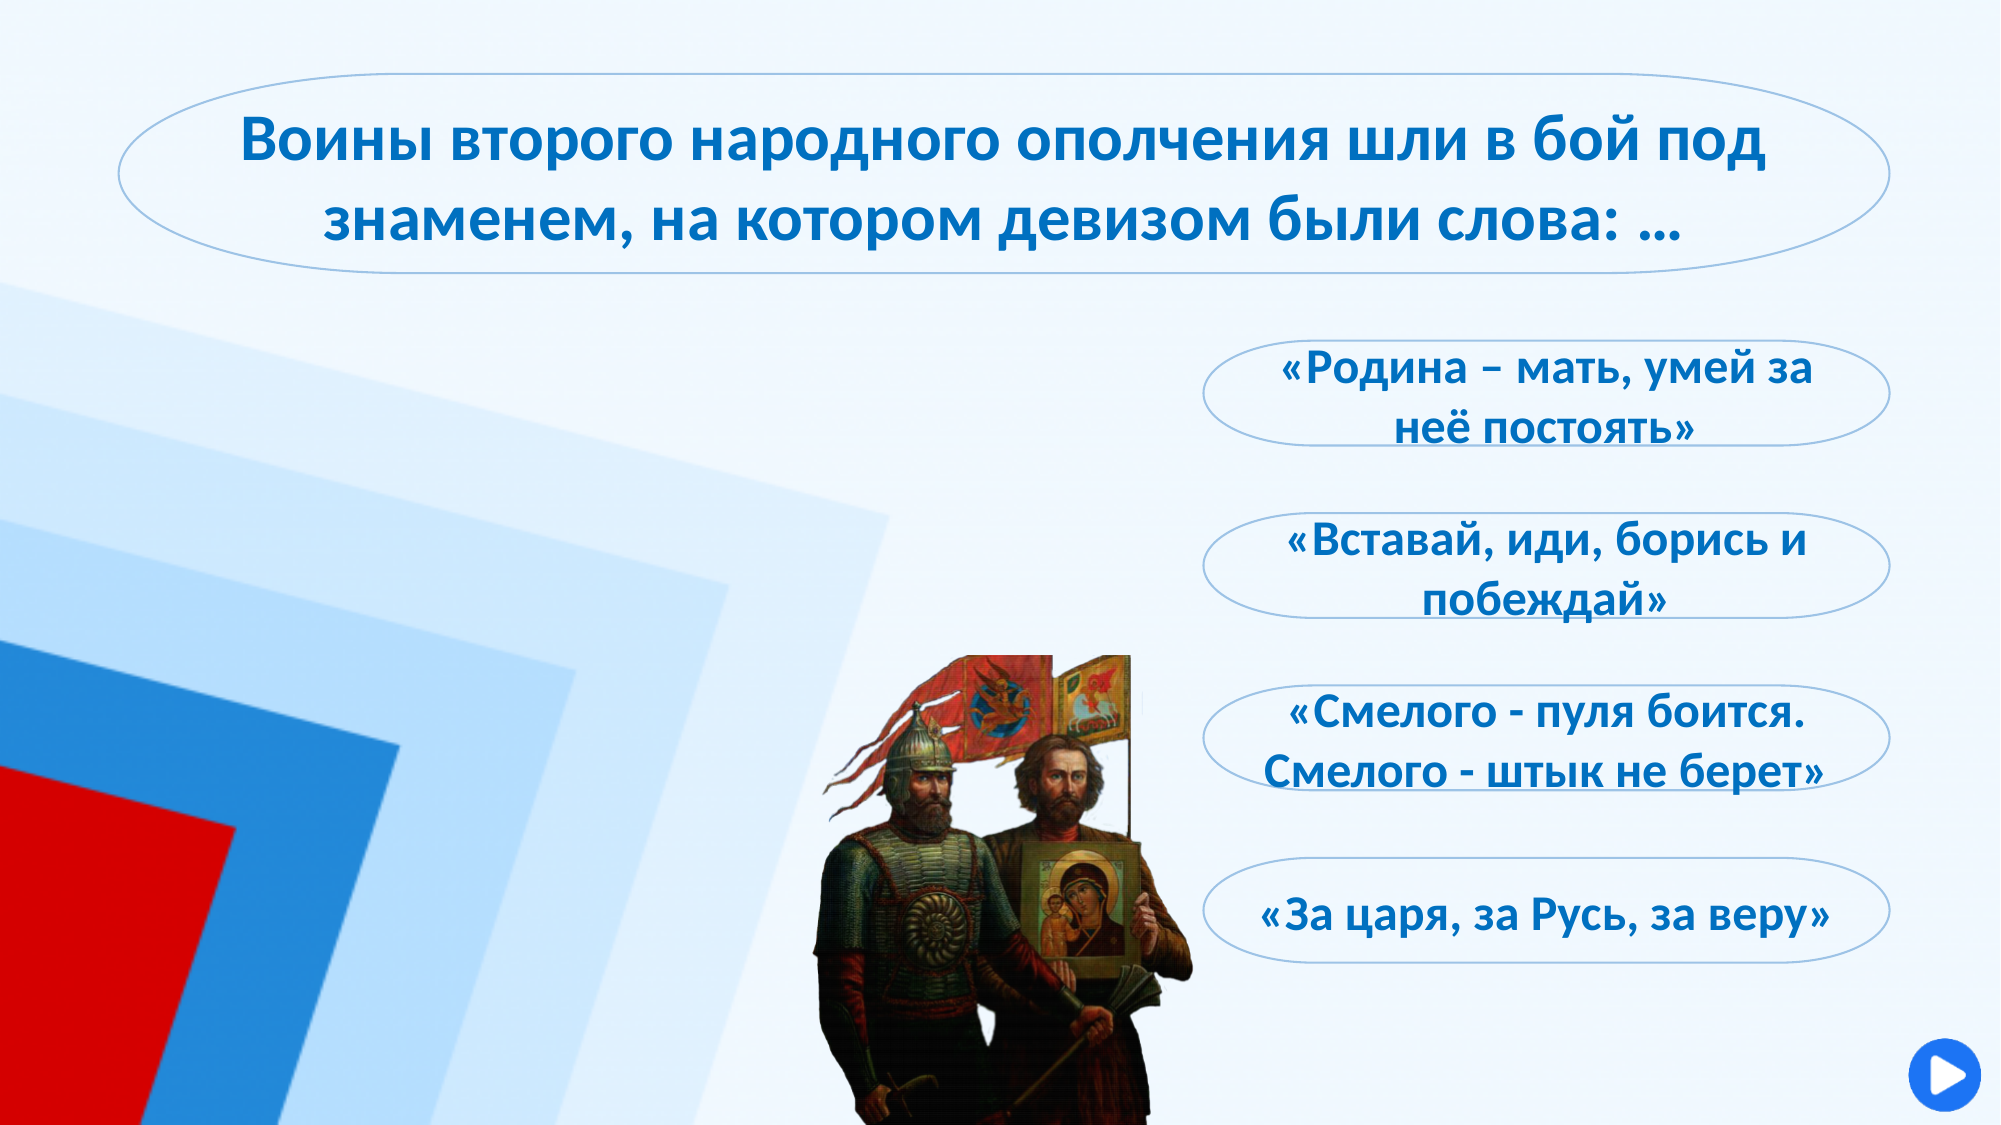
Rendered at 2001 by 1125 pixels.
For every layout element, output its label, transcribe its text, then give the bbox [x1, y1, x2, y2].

text_box «За царя, за Русь, за веру» [1202, 856, 1891, 964]
picture [0, 0, 2001, 1125]
text_box «Родина – мать, умей за неё постоять» [1202, 339, 1891, 447]
text_box «Смелого - пуля боится. Смелого - штык не берет» [1202, 684, 1891, 792]
text_box Воины второго народного ополчения шли в бой под знаменем, на котором девизом были слова: … [117, 72, 1891, 275]
text_box «Вставай, иди, борись и побеждай» [1202, 512, 1891, 619]
